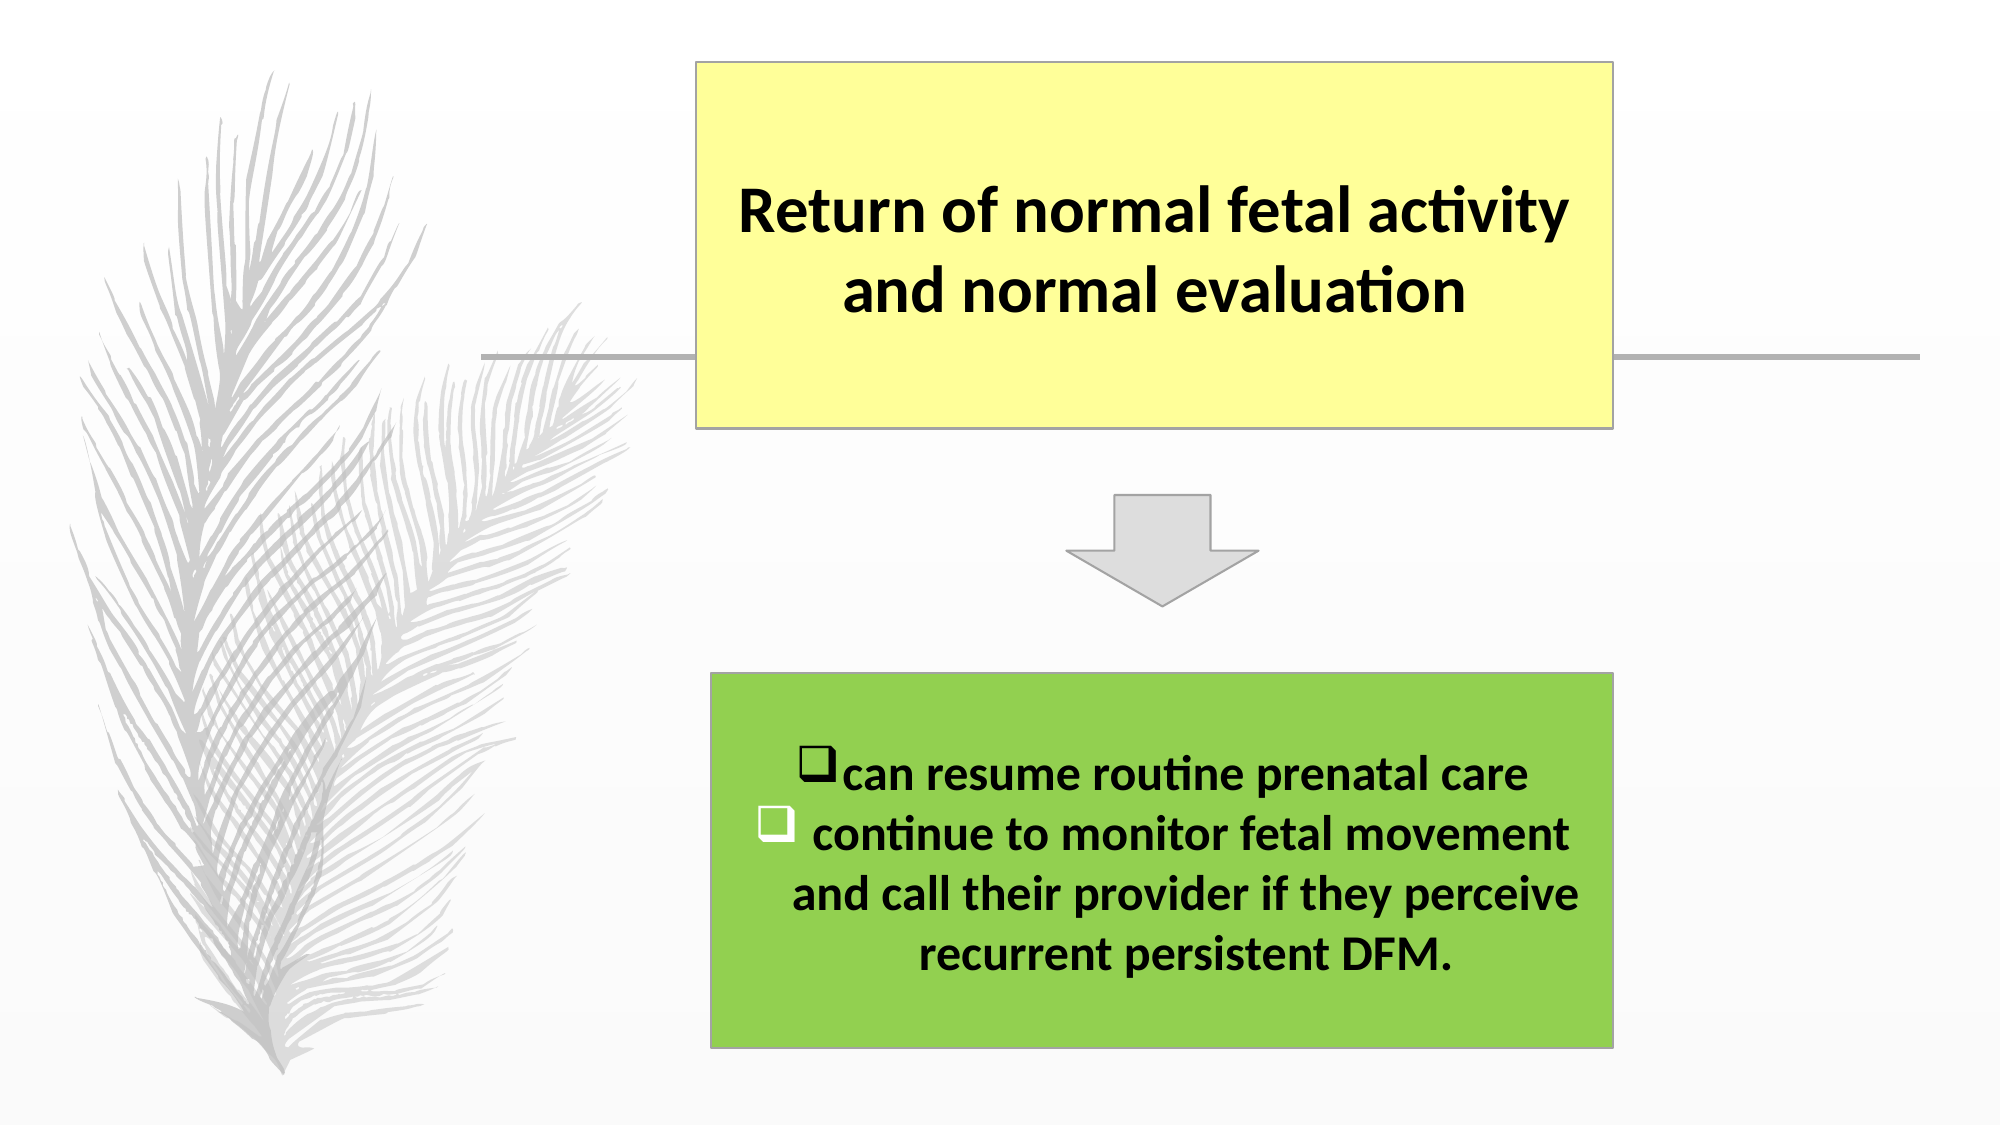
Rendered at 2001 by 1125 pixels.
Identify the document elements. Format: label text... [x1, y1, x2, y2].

text_box [1065, 493, 1260, 608]
text_box Return of normal fetal activity and normal evaluation [695, 61, 1614, 430]
text_box can resume routine prenatal care continue to monitor fetal movement and call their provider if they perceive recurrent persistent DFM. [710, 672, 1614, 1049]
